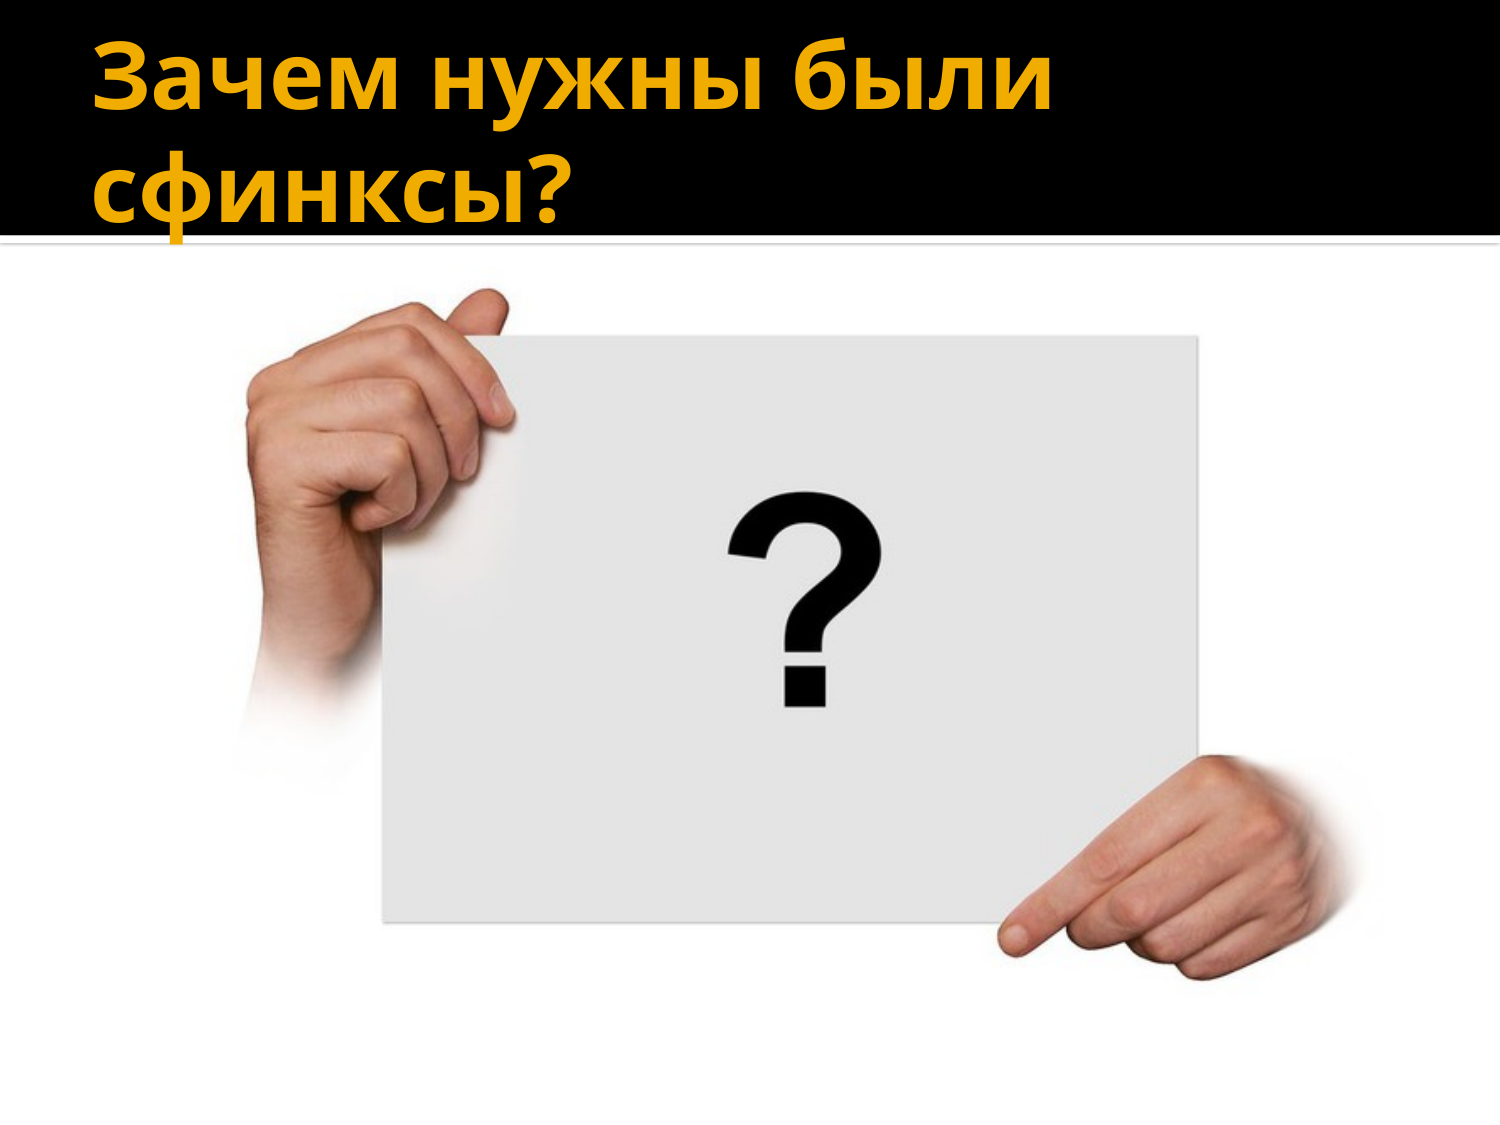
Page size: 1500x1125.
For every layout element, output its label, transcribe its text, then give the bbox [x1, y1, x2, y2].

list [206, 267, 1385, 1003]
title Зачем нужны были сфинксы? [75, 25, 1425, 231]
